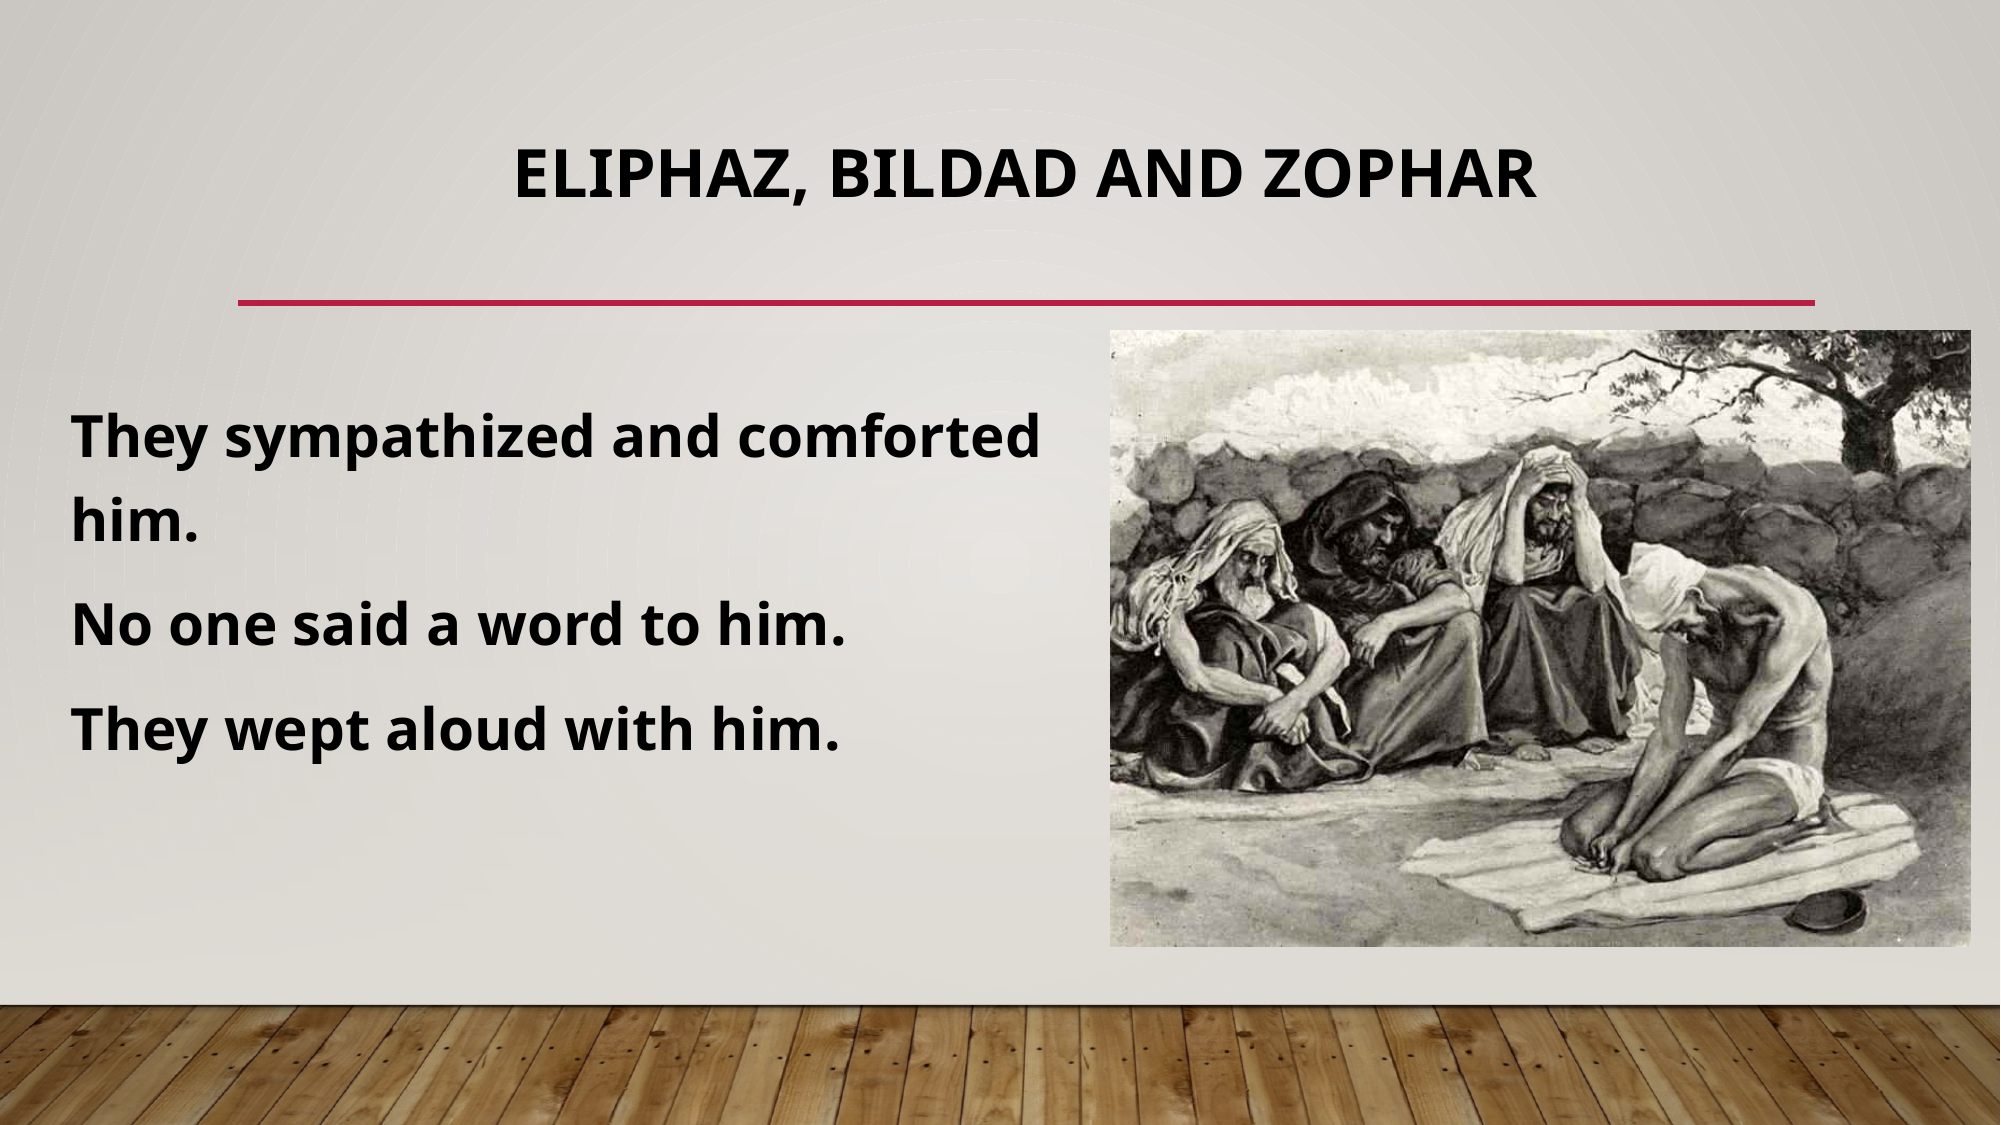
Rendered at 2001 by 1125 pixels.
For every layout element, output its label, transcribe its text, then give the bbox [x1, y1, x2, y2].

picture [0, 1005, 2000, 1125]
title Eliphaz, Bildad and zophar [238, 131, 1814, 305]
picture [1110, 330, 1971, 947]
list They sympathized and comforted him. No one said a word to him. They wept aloud with him. [55, 377, 1062, 993]
